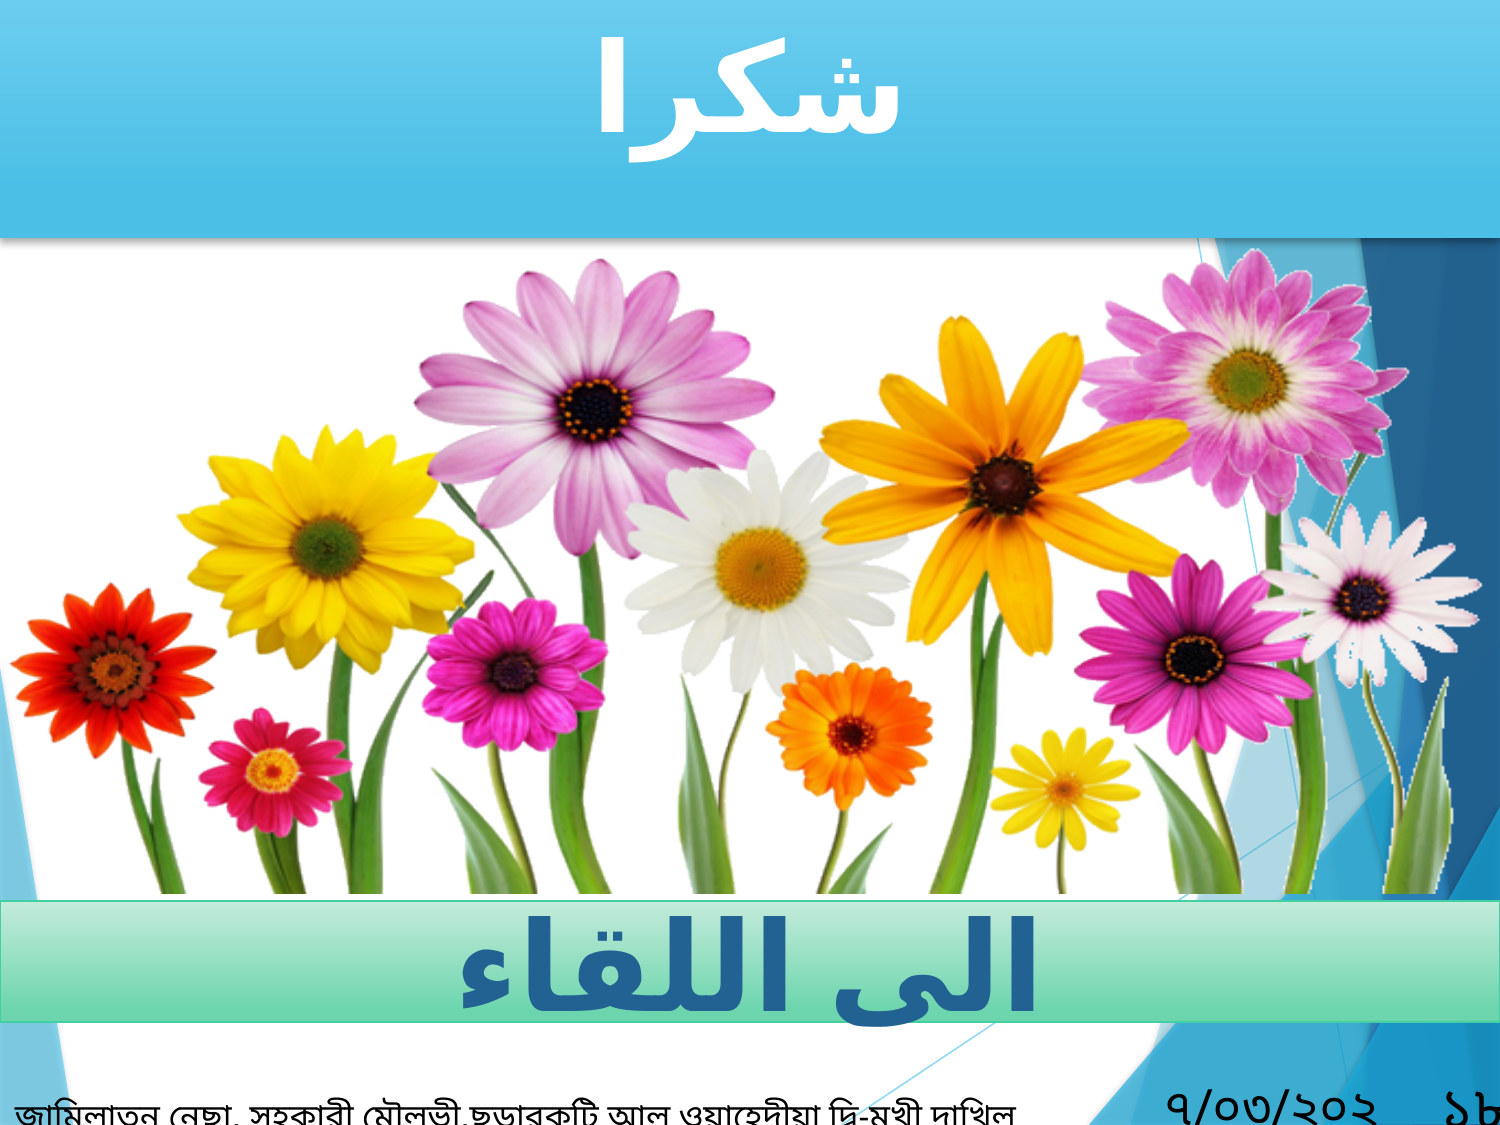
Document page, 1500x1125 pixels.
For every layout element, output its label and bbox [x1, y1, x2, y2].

text_box [0, 0, 1500, 1125]
